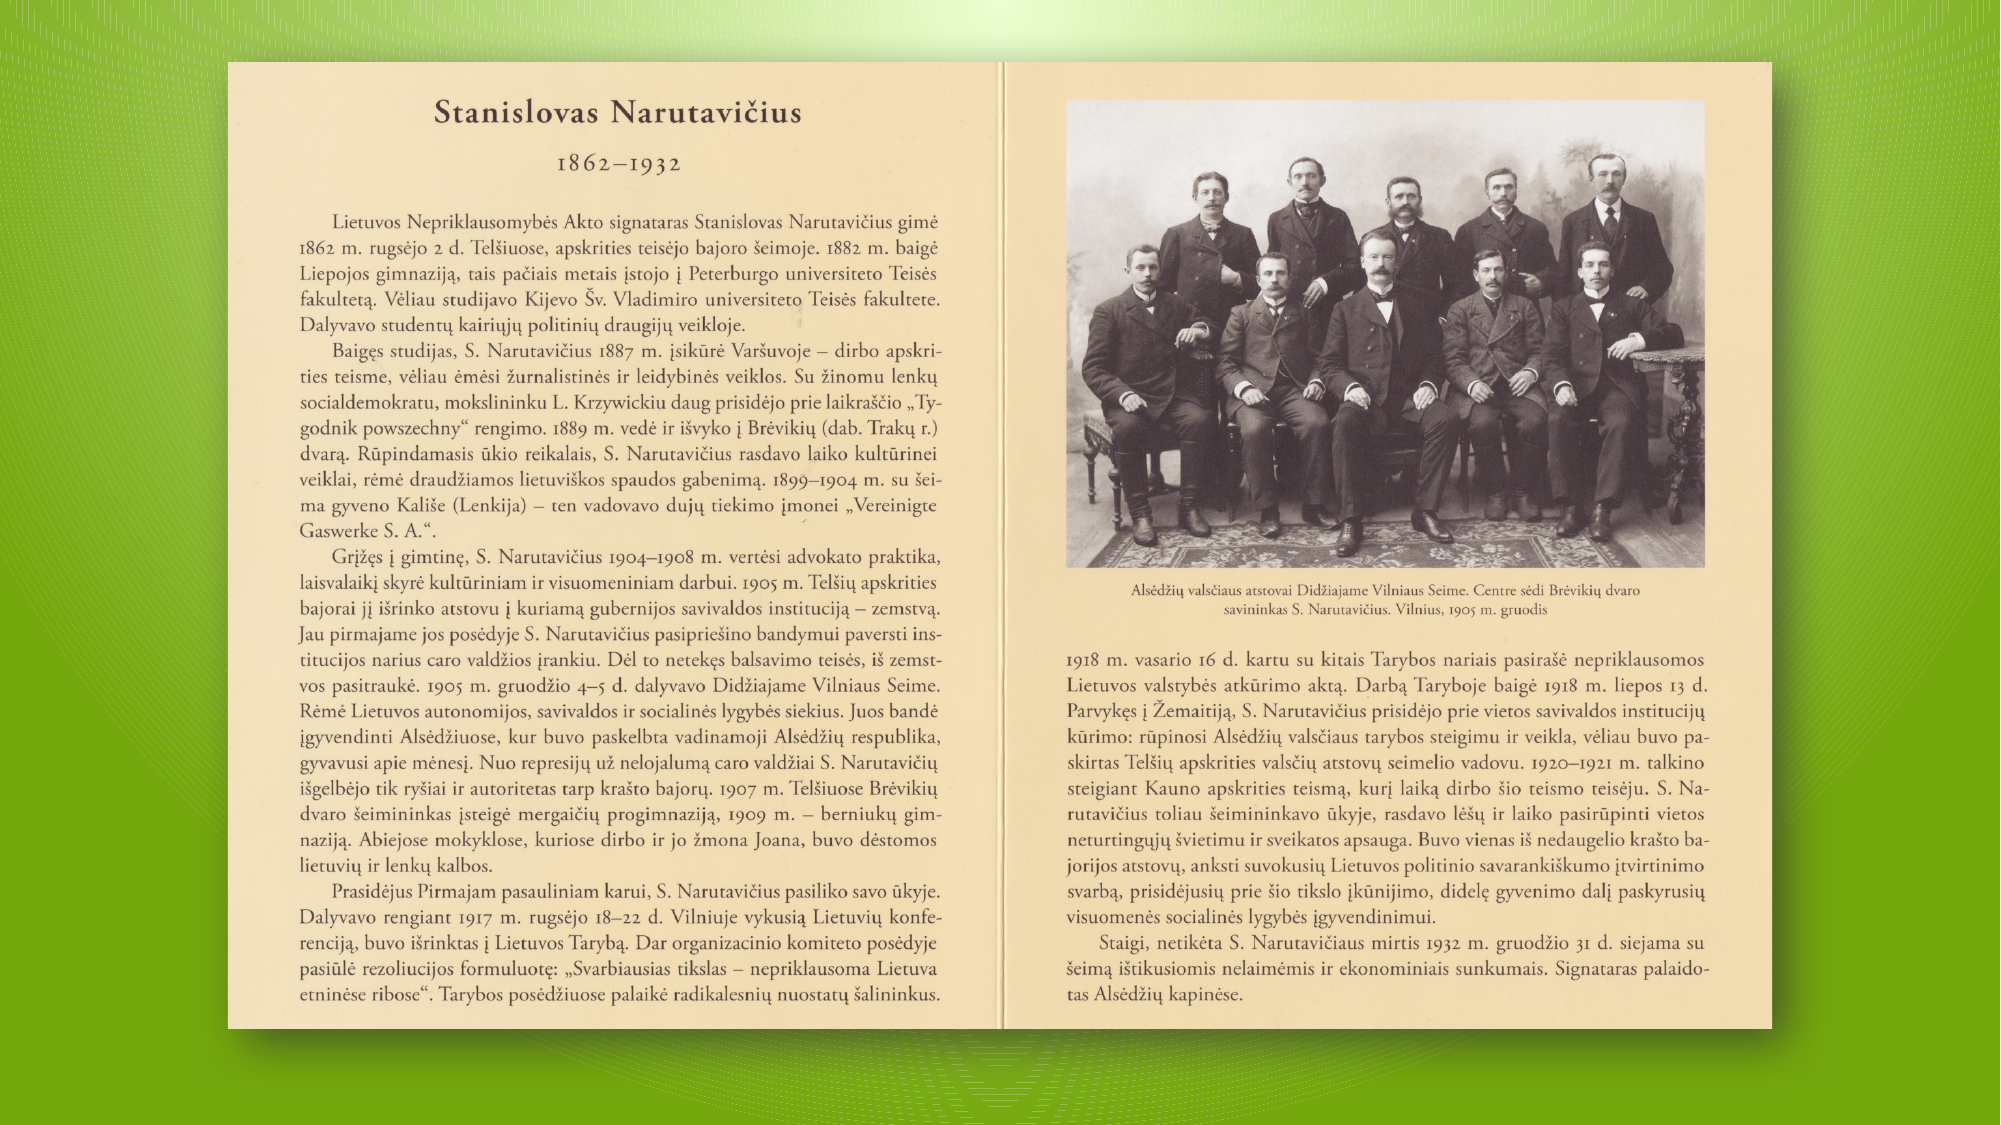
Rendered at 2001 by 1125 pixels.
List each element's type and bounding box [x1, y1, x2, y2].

picture [227, 62, 1773, 1030]
